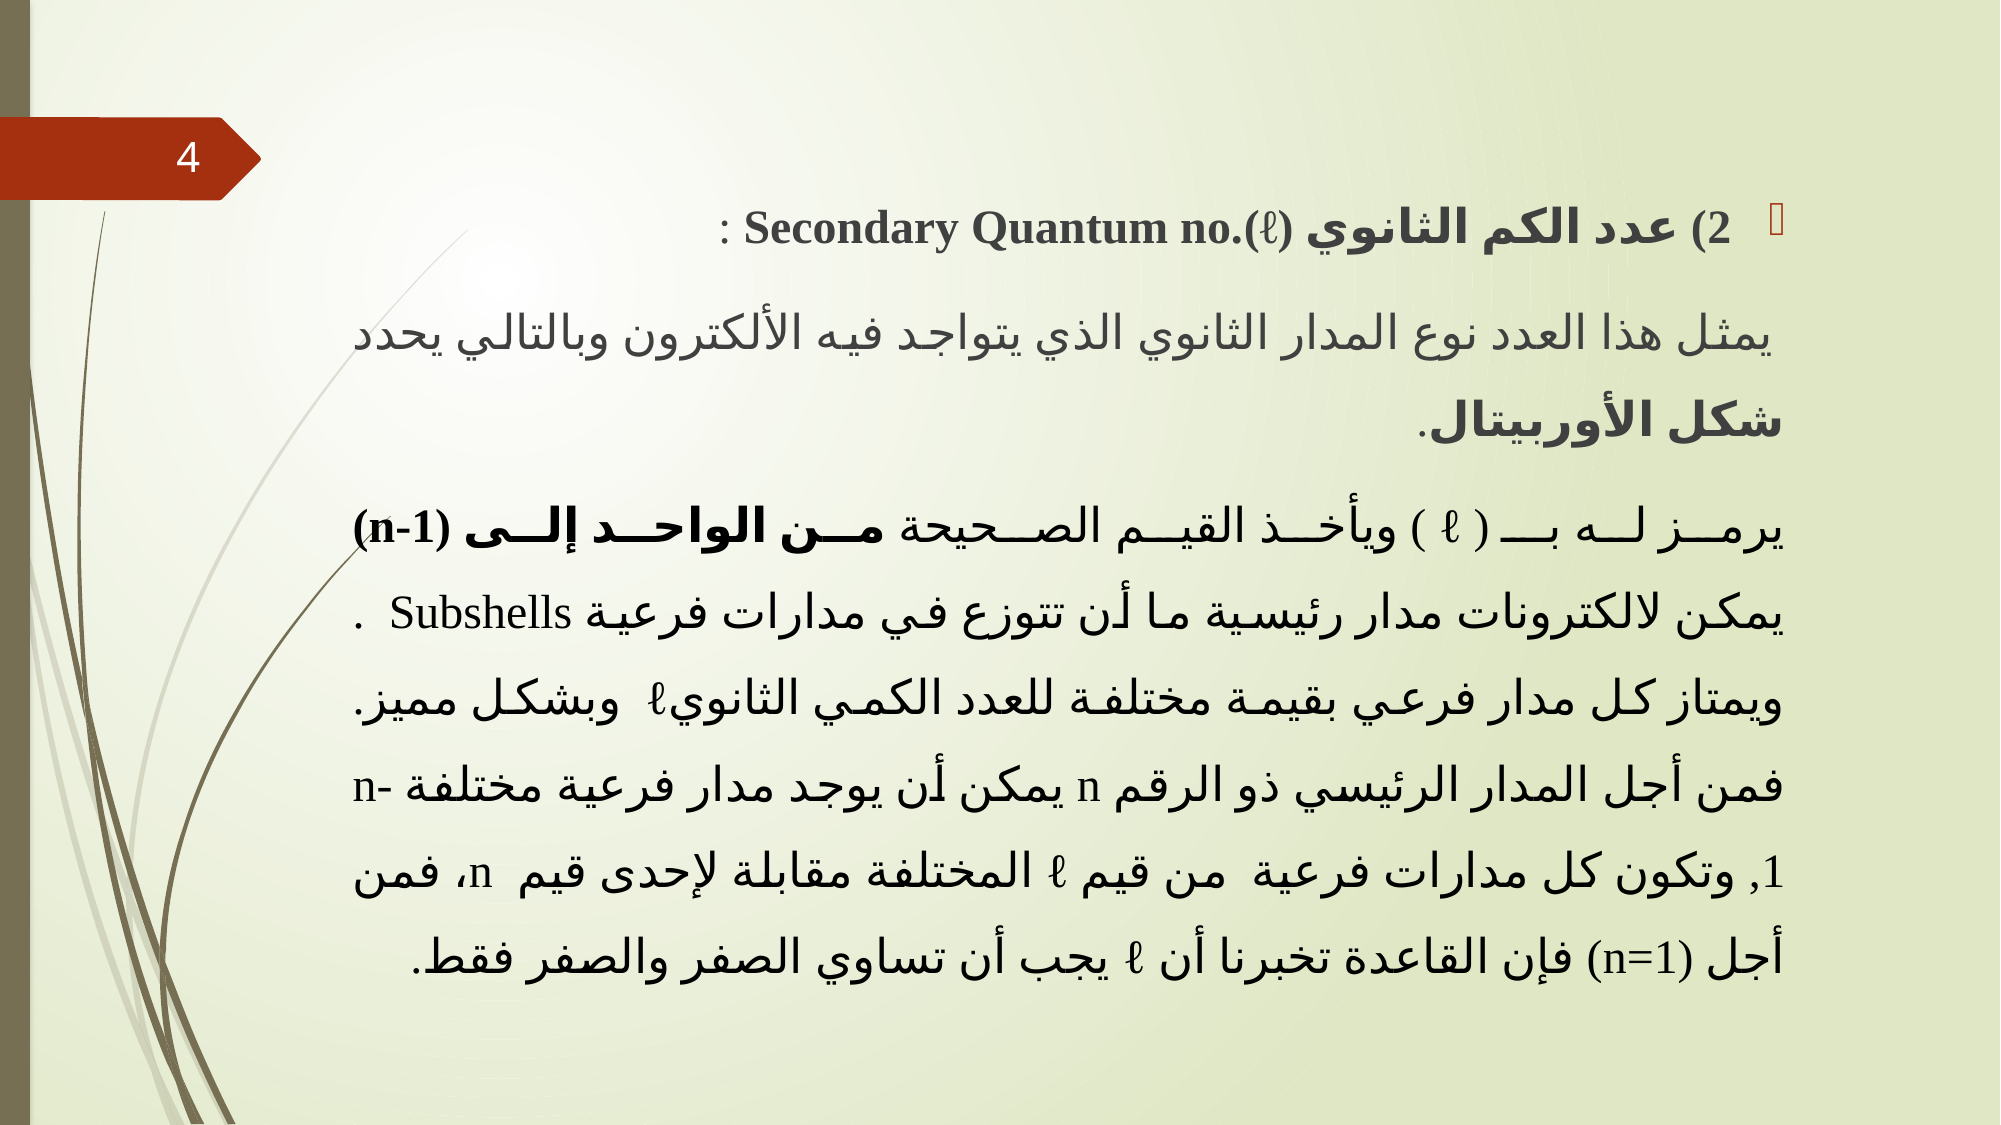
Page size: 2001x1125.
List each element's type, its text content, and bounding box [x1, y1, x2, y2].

slide_number 4 [87, 129, 216, 190]
list 2) عدد الكم الثانوي Secondary Quantum no.(ℓ) : يمثل هذا العدد نوع المدار الثانوي الذي يتواجد فيه الألكترون وبالتالي يحدد شكل الأوربيتال. يرمز له بـ ( ℓ ) ويأخذ القيم الصحيحة من الواحد إلى (n-1) يمكن لالكترونات مدار رئيسية ما أن تتوزع في مدارات فرعية Subshells . ويمتاز كل مدار فرعي بقيمة مختلفة للعدد الكمي الثانويℓ وبشكل مميز. فمن أجل المدار الرئيسي ذو الرقم n يمكن أن يوجد مدار فرعية مختلفة n-1, وتكون كل مدارات فرعية من قيم ℓ المختلفة مقابلة لإحدى قيم n، فمن أجل (n=1) فإن القاعدة تخبرنا أن ℓ يجب أن تساوي الصفر والصفر فقط. [337, 159, 1801, 1015]
